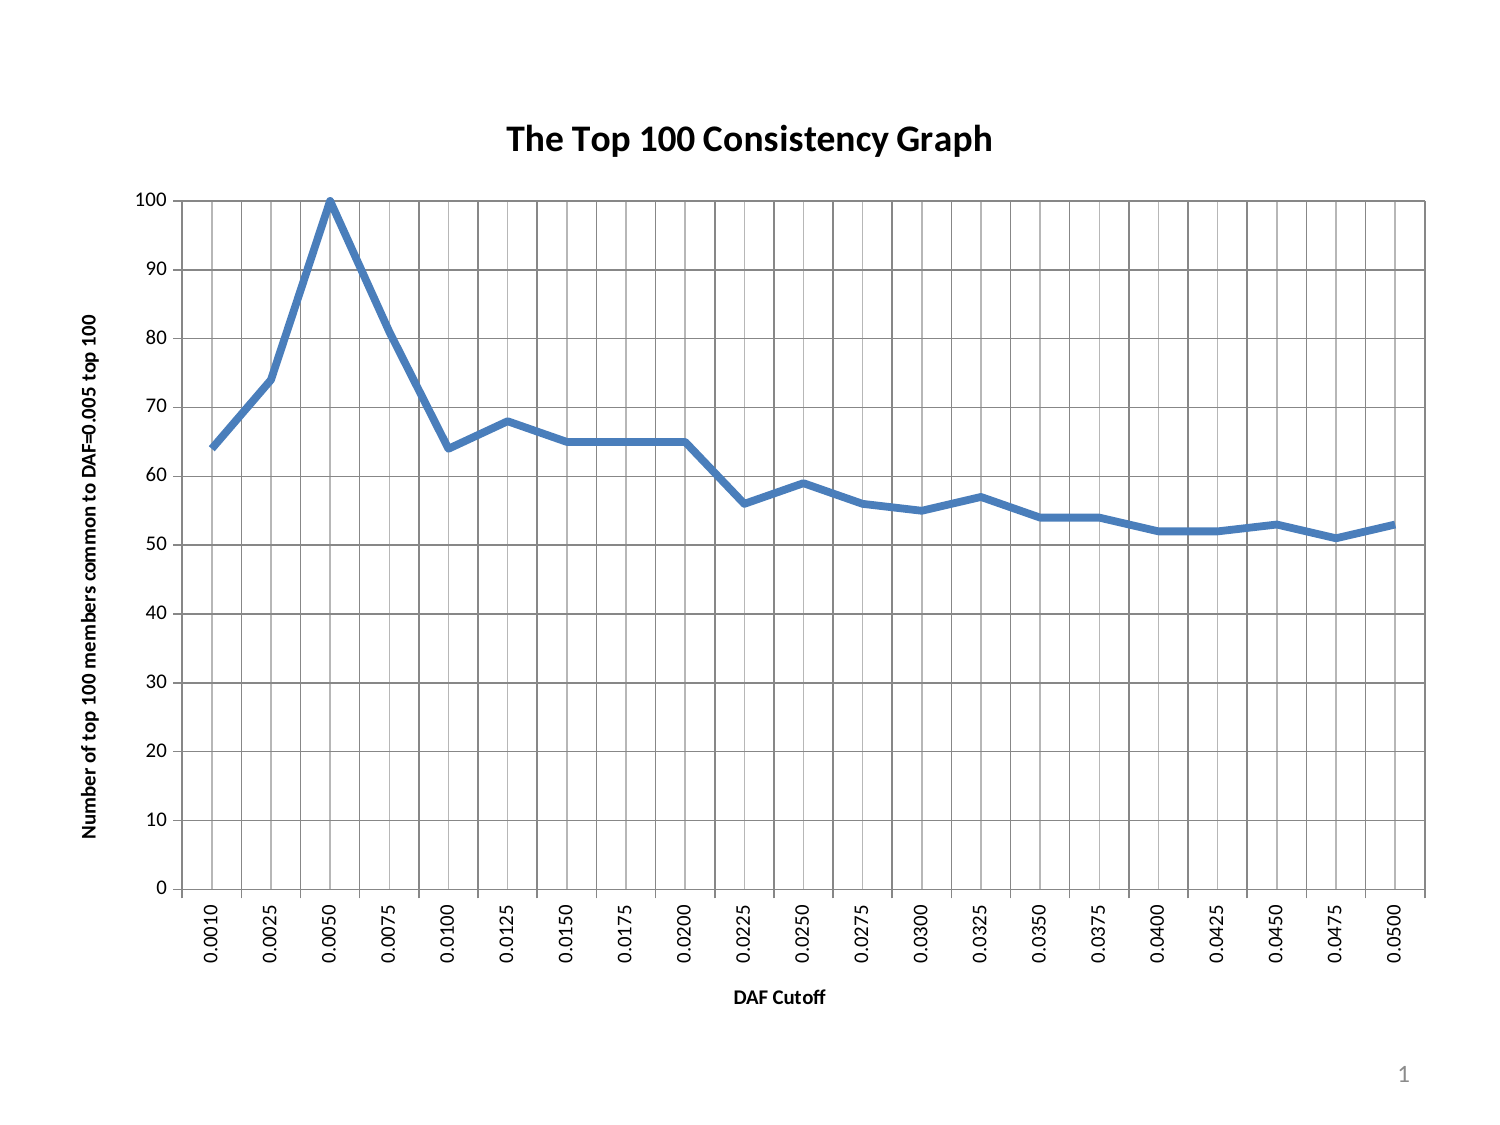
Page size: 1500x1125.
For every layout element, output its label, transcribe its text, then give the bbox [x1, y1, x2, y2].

slide_number 1 [1074, 1049, 1425, 1103]
chart [46, 84, 1454, 1041]
